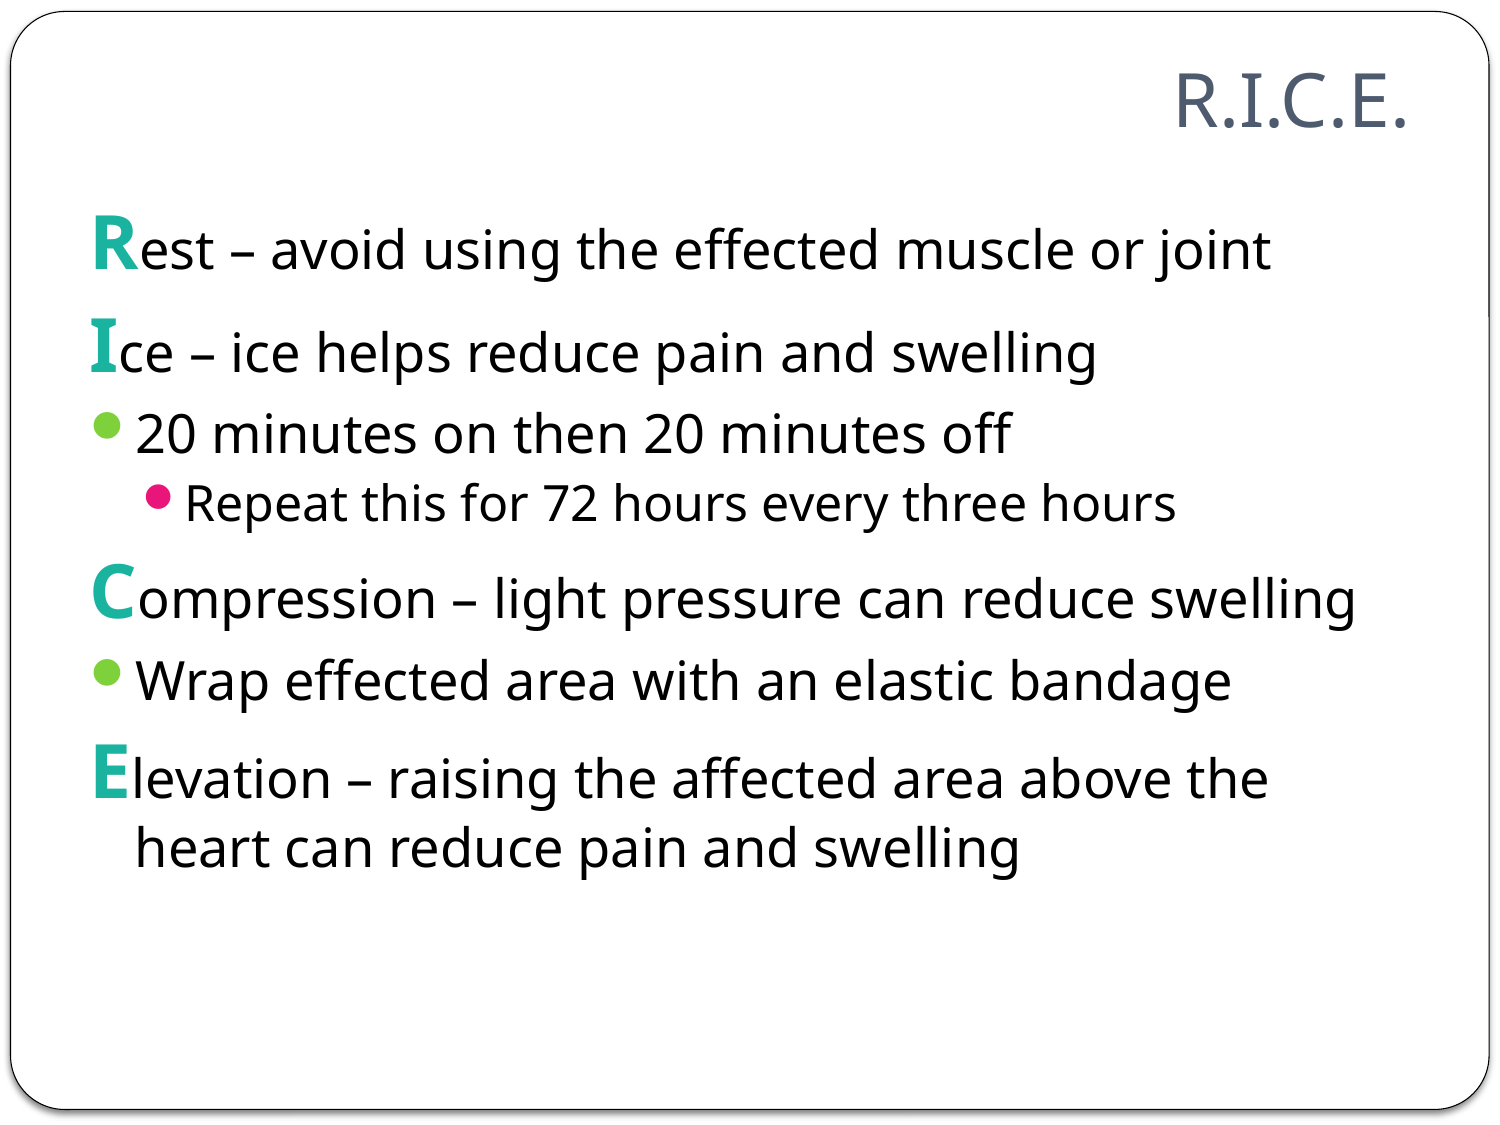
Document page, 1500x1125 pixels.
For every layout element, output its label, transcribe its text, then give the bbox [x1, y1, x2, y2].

title R.I.C.E. [150, 45, 1425, 187]
list Rest – avoid using the effected muscle or joint Ice – ice helps reduce pain and swelling 20 minutes on then 20 minutes off Repeat this for 72 hours every three hours Compression – light pressure can reduce swelling Wrap effected area with an elastic bandage Elevation – raising the affected area above the heart can reduce pain and swelling [75, 187, 1425, 1038]
